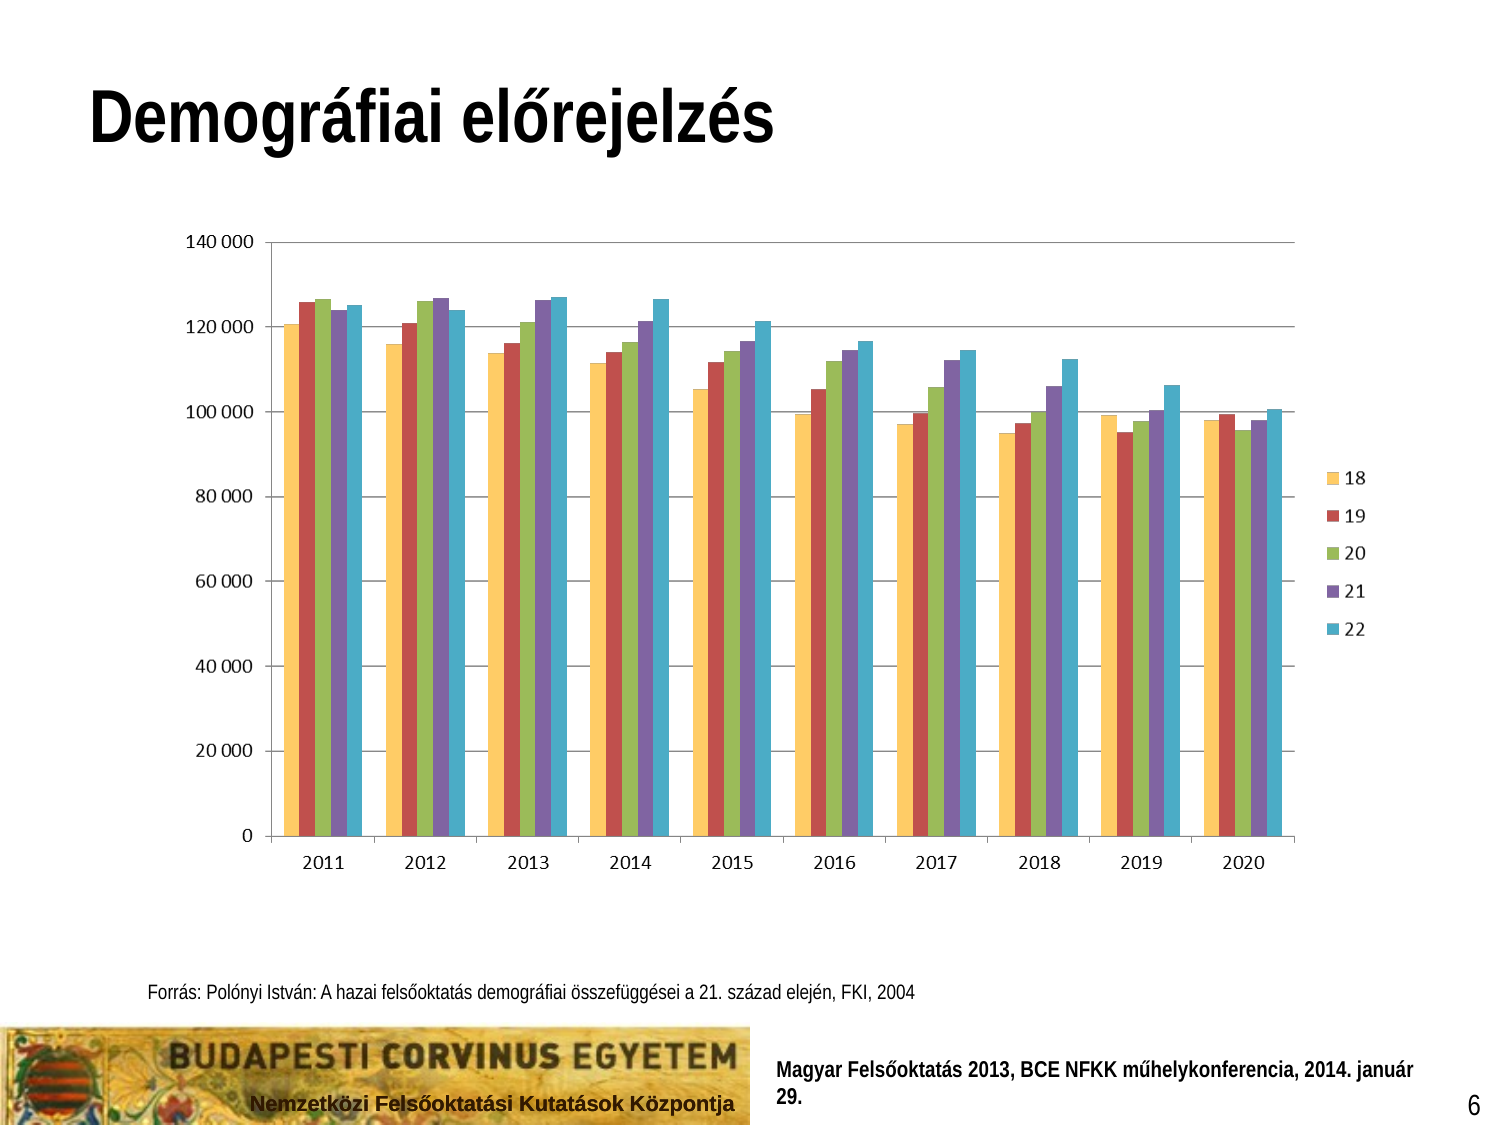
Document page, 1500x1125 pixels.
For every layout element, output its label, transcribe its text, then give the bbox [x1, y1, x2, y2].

picture [170, 219, 1387, 889]
picture [0, 1022, 750, 1125]
text_box Forrás: Polónyi István: A hazai felsőoktatás demográfiai összefüggései a 21. század elején, FKI, 2004 [147, 971, 1081, 1011]
text_box Demográfiai előrejelzés [74, 44, 1436, 173]
slide_number 6 [1399, 1082, 1496, 1125]
